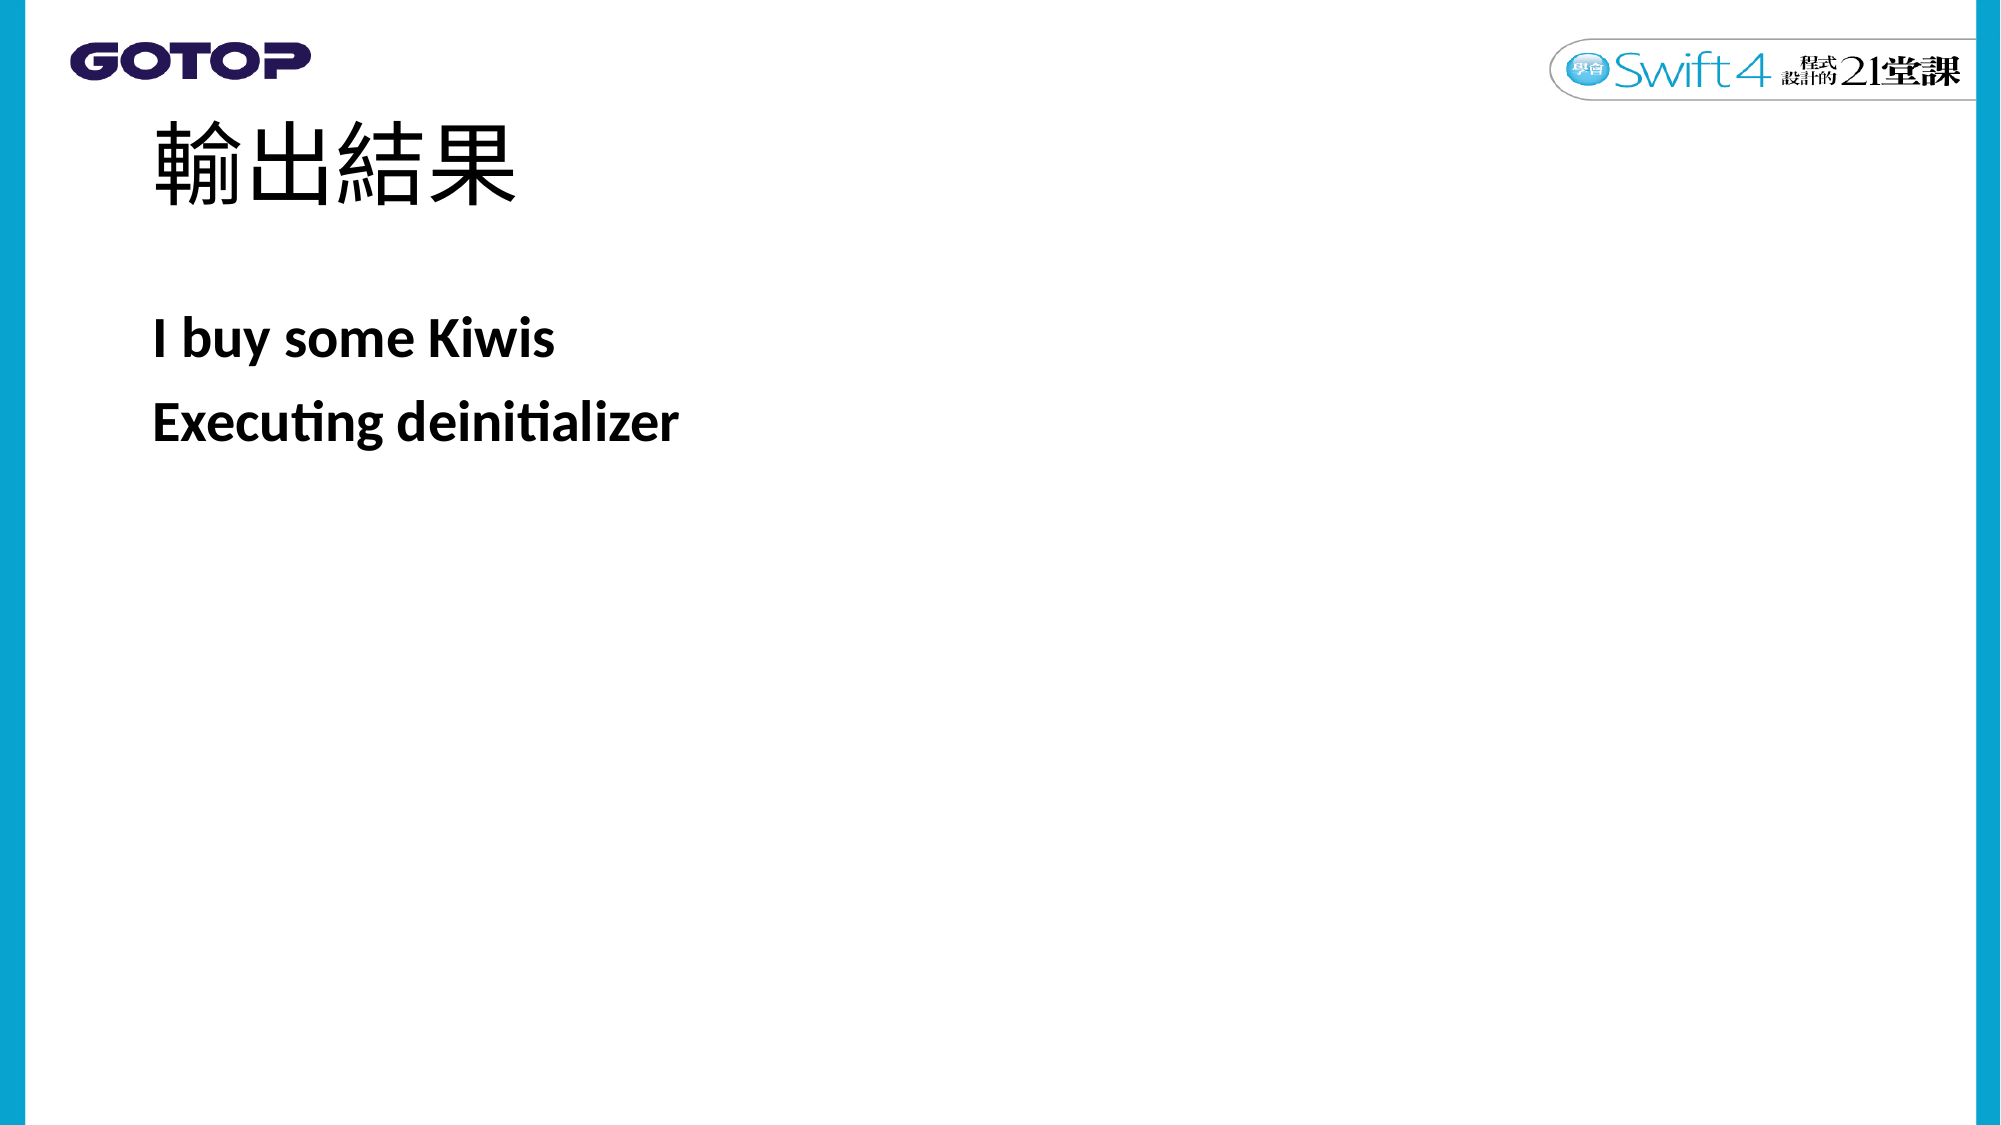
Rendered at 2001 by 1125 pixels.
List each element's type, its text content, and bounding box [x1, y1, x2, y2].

picture [26, 0, 1976, 1125]
list I buy some Kiwis Executing deinitializer [137, 299, 1863, 1014]
title 輸出結果 [137, 59, 1863, 278]
